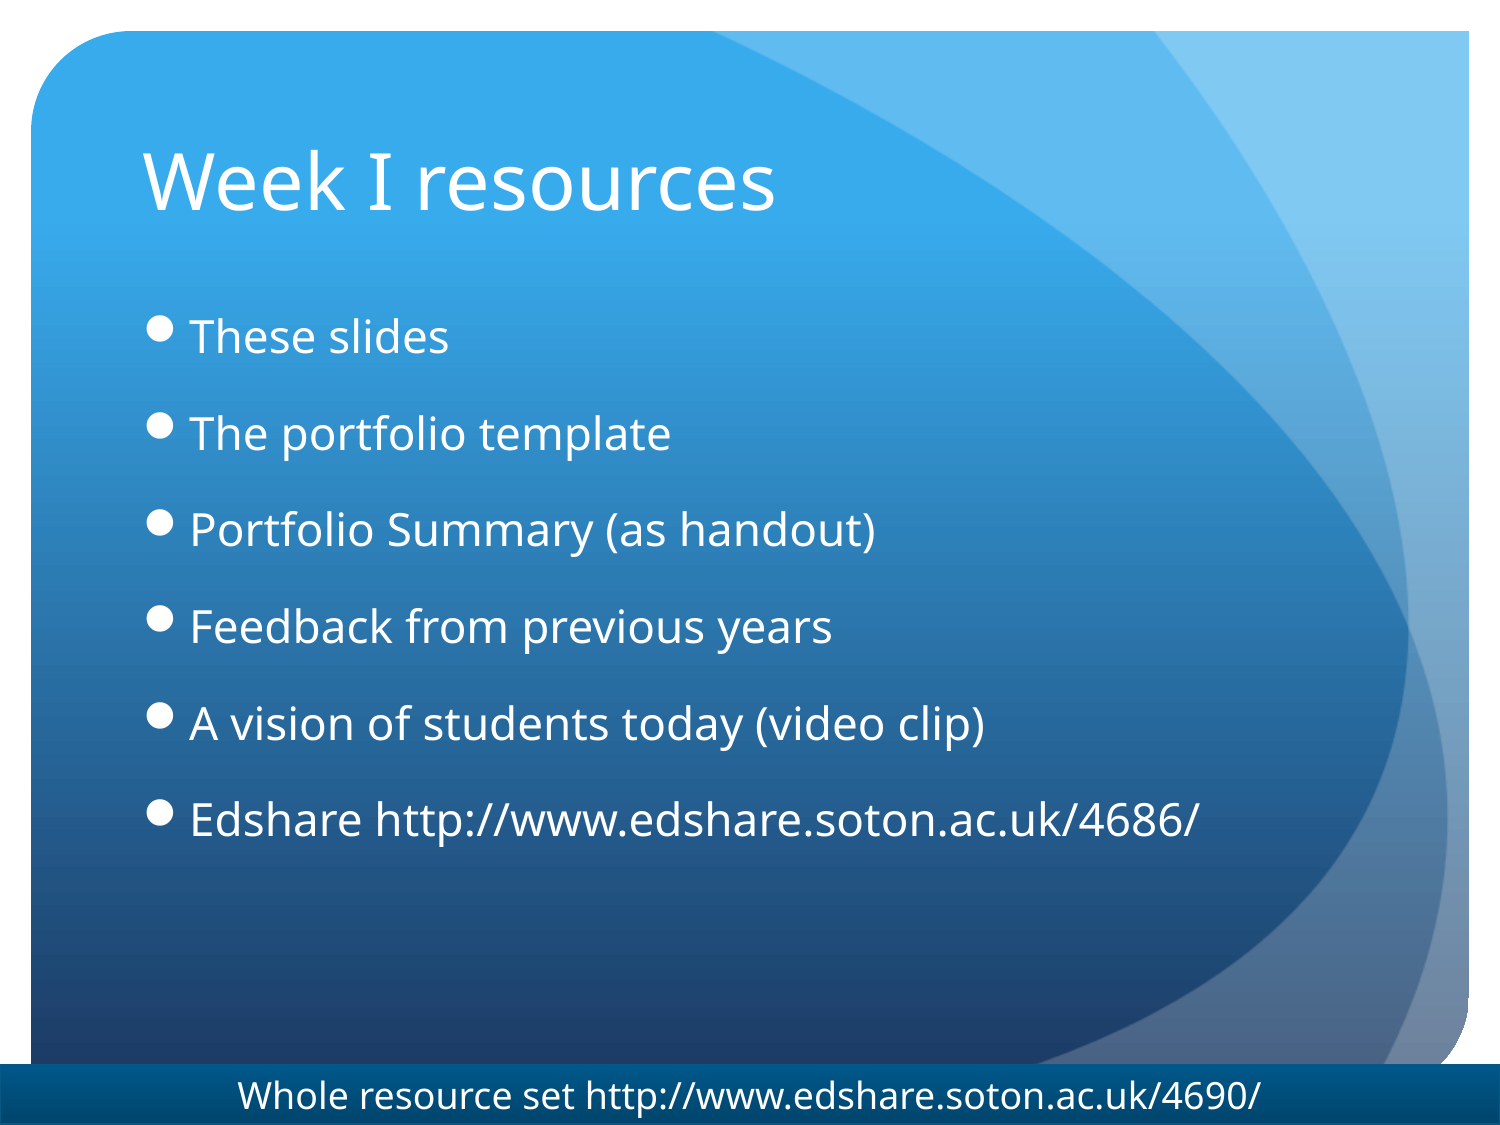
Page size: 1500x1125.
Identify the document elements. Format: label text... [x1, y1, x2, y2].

title Week I resources [127, 62, 1372, 234]
text_box Whole resource set http://www.edshare.soton.ac.uk/4690/ [0, 1064, 1500, 1125]
picture [24, 30, 1473, 1064]
list These slides The portfolio template Portfolio Summary (as handout) Feedback from previous years A vision of students today (video clip) Edshare http://www.edshare.soton.ac.uk/4686/ [127, 299, 1372, 991]
